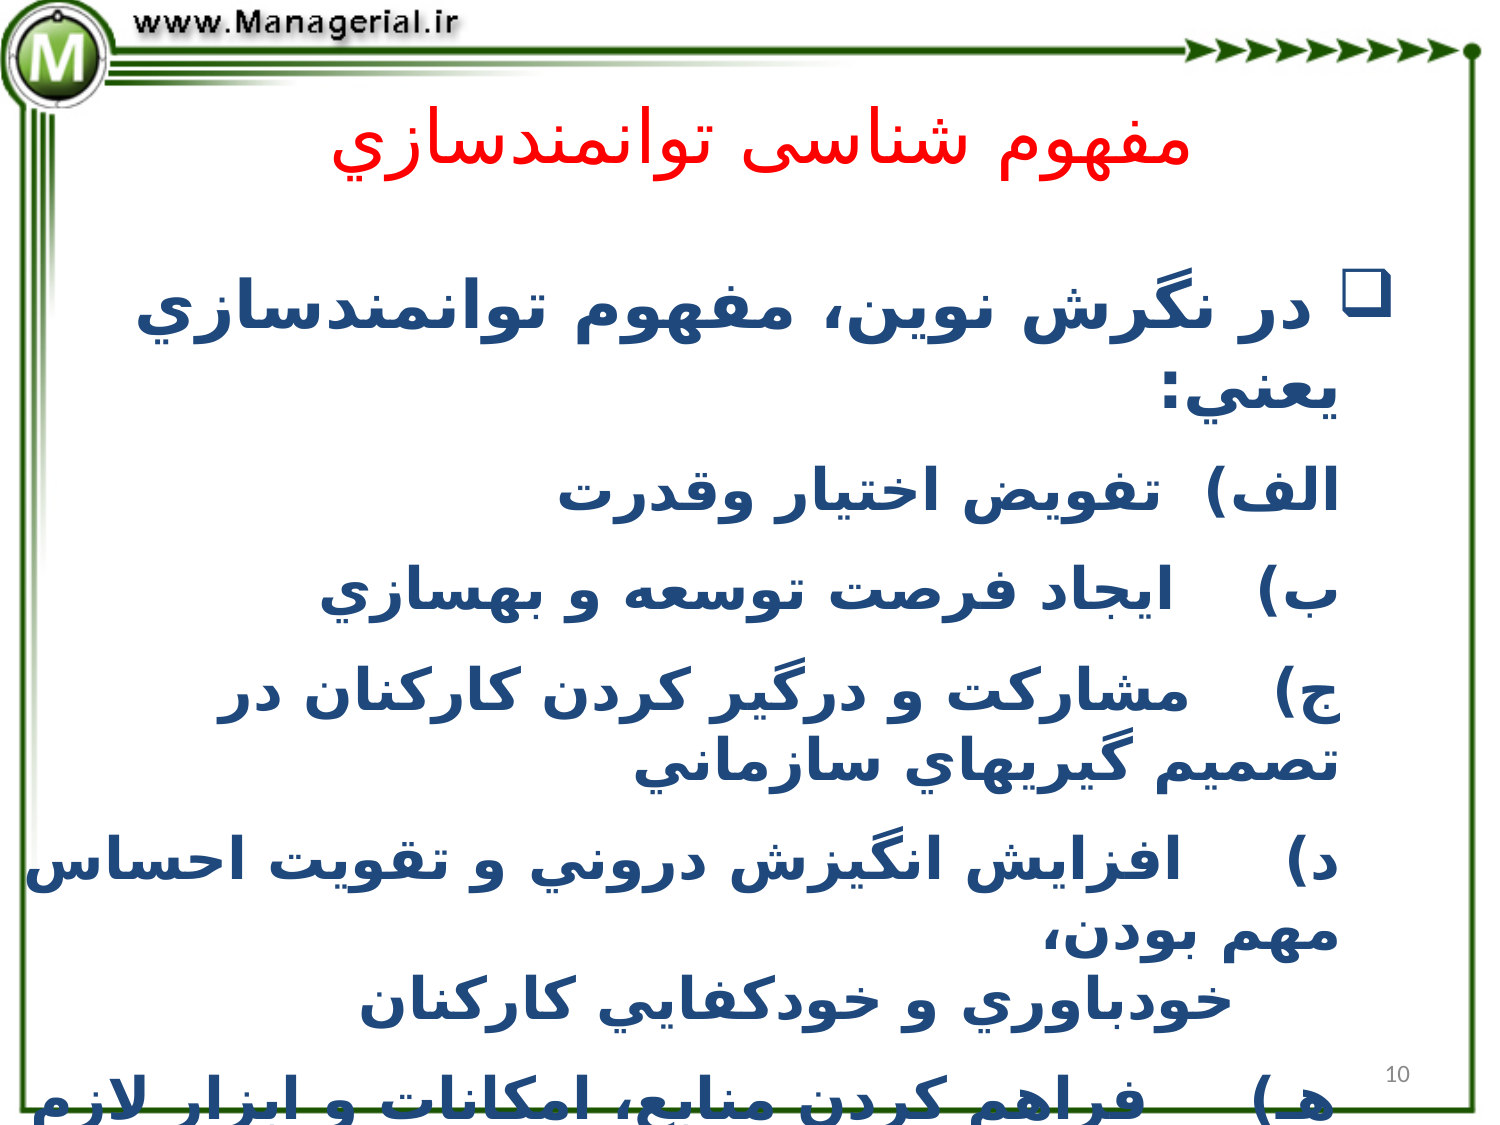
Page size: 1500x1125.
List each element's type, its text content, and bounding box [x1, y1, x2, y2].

title مفهوم شناسی توانمندسازي [0, 43, 1500, 214]
text_box در نگرش نوين، مفهوم توانمندسازي يعني: الف) تفويض اختيار وقدرت ب) ايجاد فرصت توسعه و بهسازي ج) مشاركت و درگير كردن كاركنان در تصميم گيريهاي سازماني د) افزايش انگيزش دروني و تقويت احساس مهم بودن، خودباوري و خودكفايي كاركنان هـ) فراهم كردن منابع، امكانات و ابزار لازم براي نشان دادن توان خود در خلق و بكارگيري ايده هاي جديد [0, 214, 1500, 1125]
slide_number 10 [1074, 1042, 1425, 1103]
picture [0, 0, 1500, 43]
